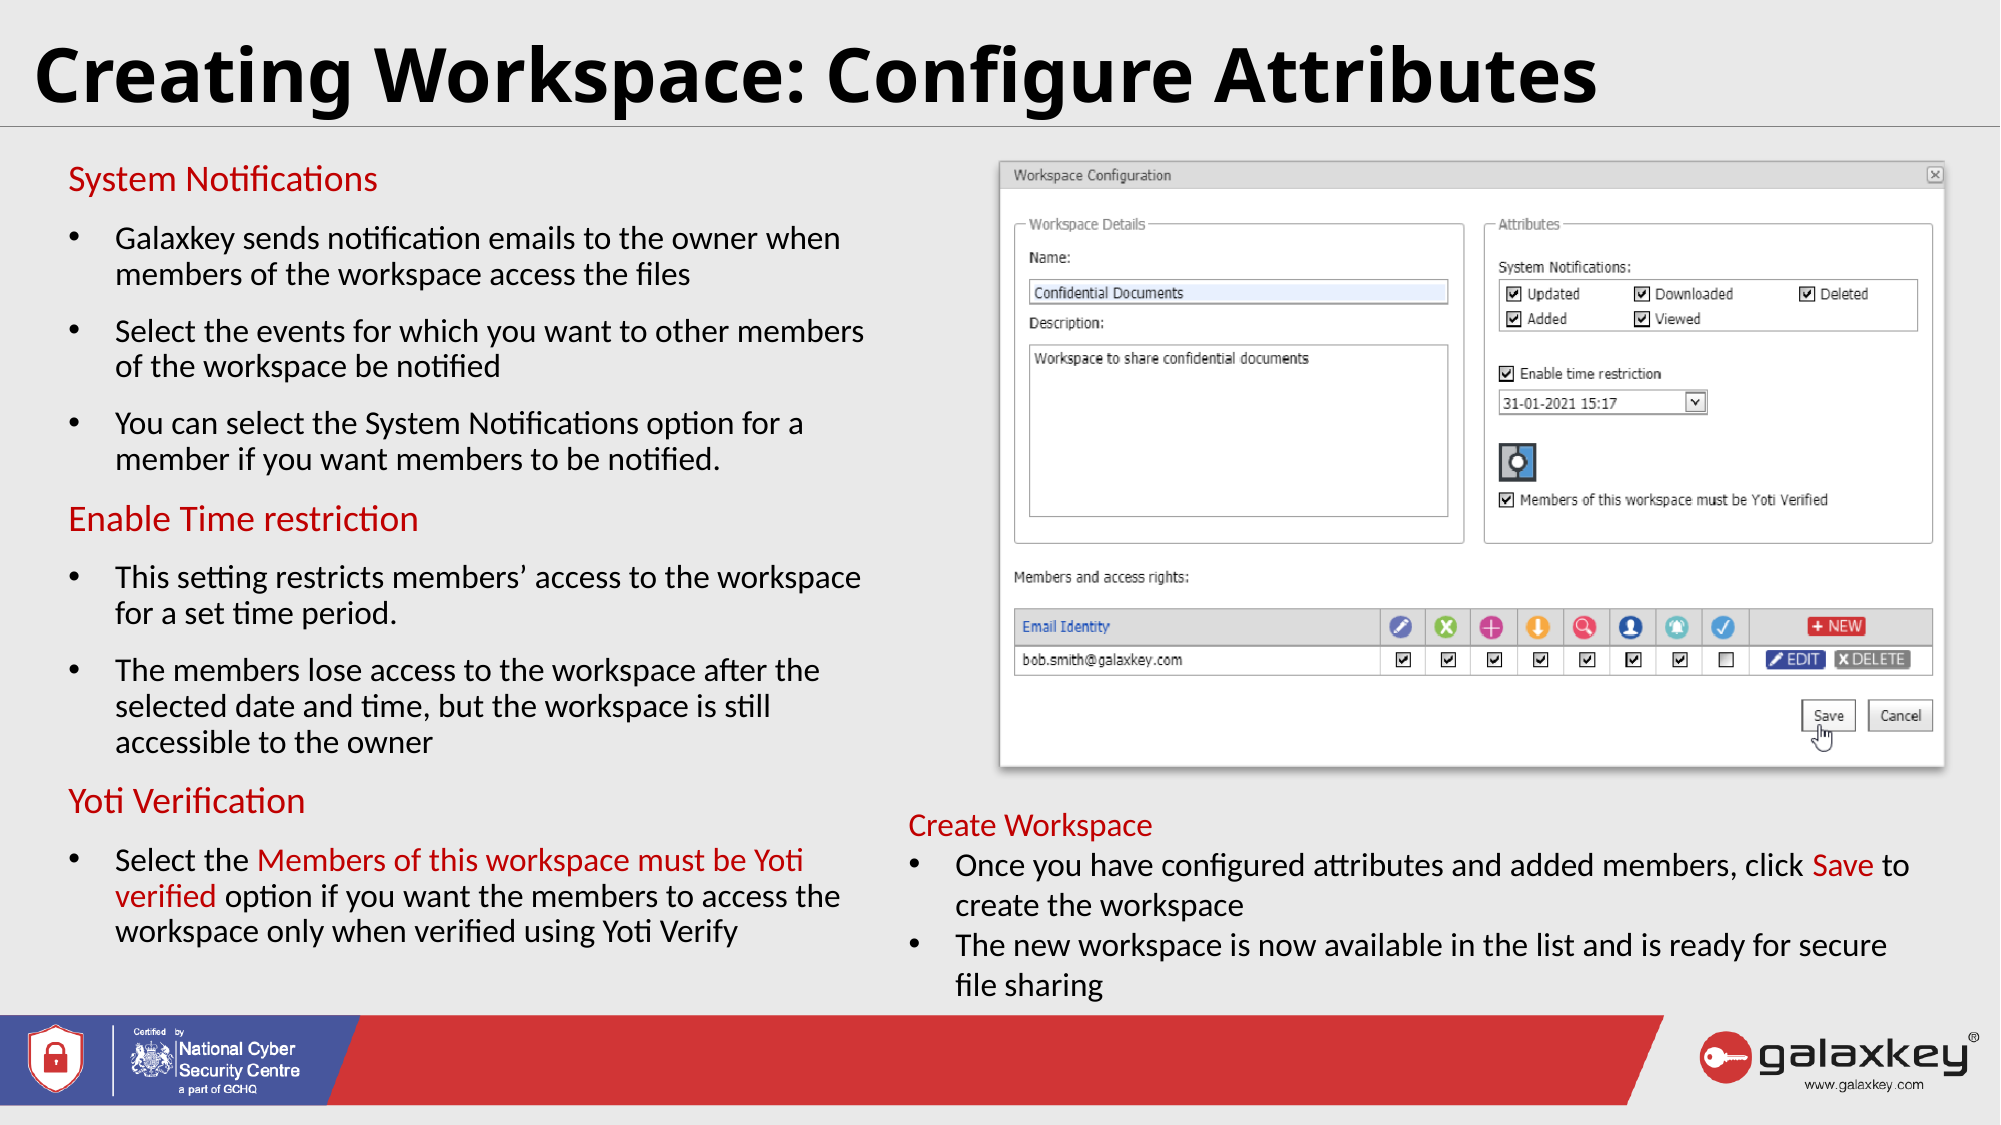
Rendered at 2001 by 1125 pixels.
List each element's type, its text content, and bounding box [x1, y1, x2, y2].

picture [0, 127, 2000, 1125]
title Creating Workspace: Configure Attributes [18, 19, 1983, 127]
list System Notifications Galaxkey sends notification emails to the owner when members of the workspace access the files Select the events for which you want to other members of the workspace be notified You can select the System Notifications option for a member if you want members to be notified. Enable Time restriction This setting restricts members’ access to the workspace for a set time period. The members lose access to the workspace after the selected date and time, but the workspace is still accessible to the owner Yoti Verification Select the Members of this workspace must be Yoti verified option if you want the members to access the workspace only when verified using Yoti Verify [53, 151, 894, 966]
text_box Create Workspace Once you have configured attributes and added members, click Save to create the workspace The new workspace is now available in the list and is ready for secure file sharing [893, 796, 1947, 1011]
picture [0, 0, 2000, 126]
